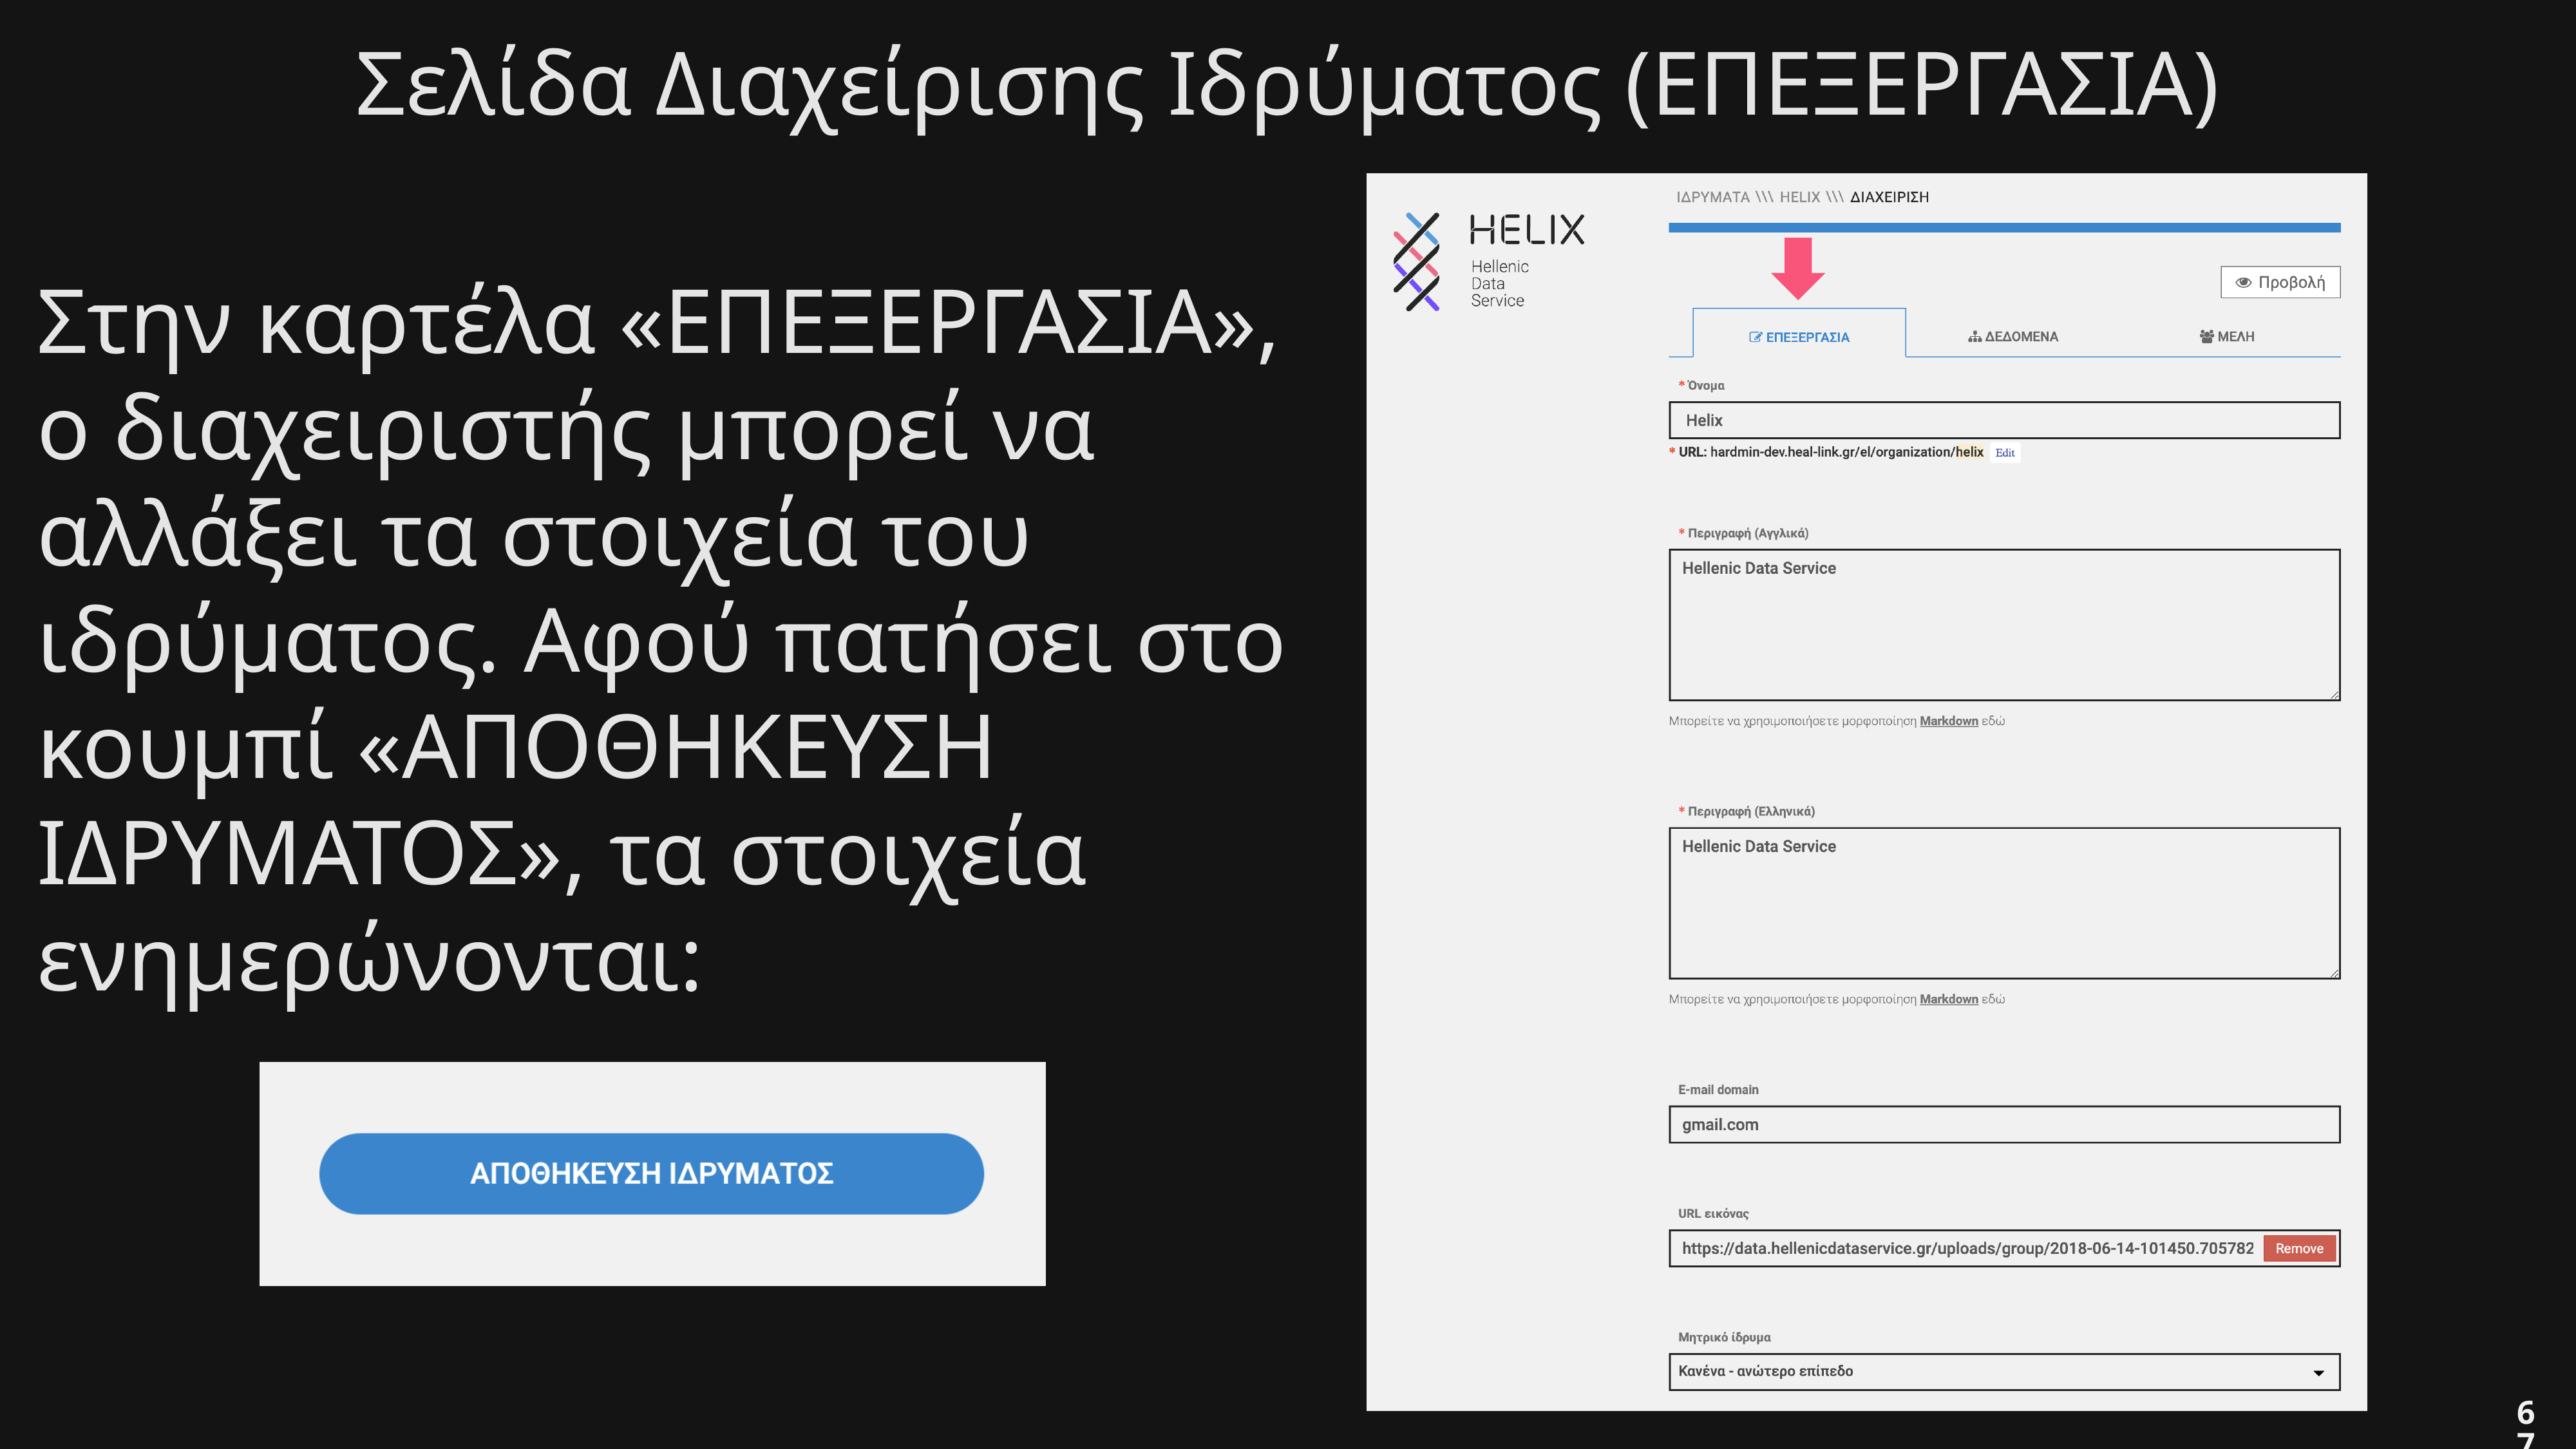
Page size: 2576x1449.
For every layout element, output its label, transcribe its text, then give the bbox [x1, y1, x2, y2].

picture [1367, 173, 2367, 1411]
slide_number 66 [2511, 1386, 2558, 1437]
text_box Σελίδα Διαχείρισης Ιδρύματος (ΕΠΕΞΕΡΓΑΣΙΑ) [31, 21, 2544, 138]
title Στην καρτέλα «ΕΠΕΞΕΡΓΑΣΙΑ», ο διαχειριστής μπορεί να αλλάξει τα στοιχεία του ιδρύματος. Αφού πατήσει στο κουμπί «ΑΠΟΘΗΚΕΥΣΗ ΙΔΡΥΜΑΤΟΣ», τα στοιχεία ενημερώνονται: [31, 187, 1331, 1086]
picture [260, 1062, 1046, 1287]
